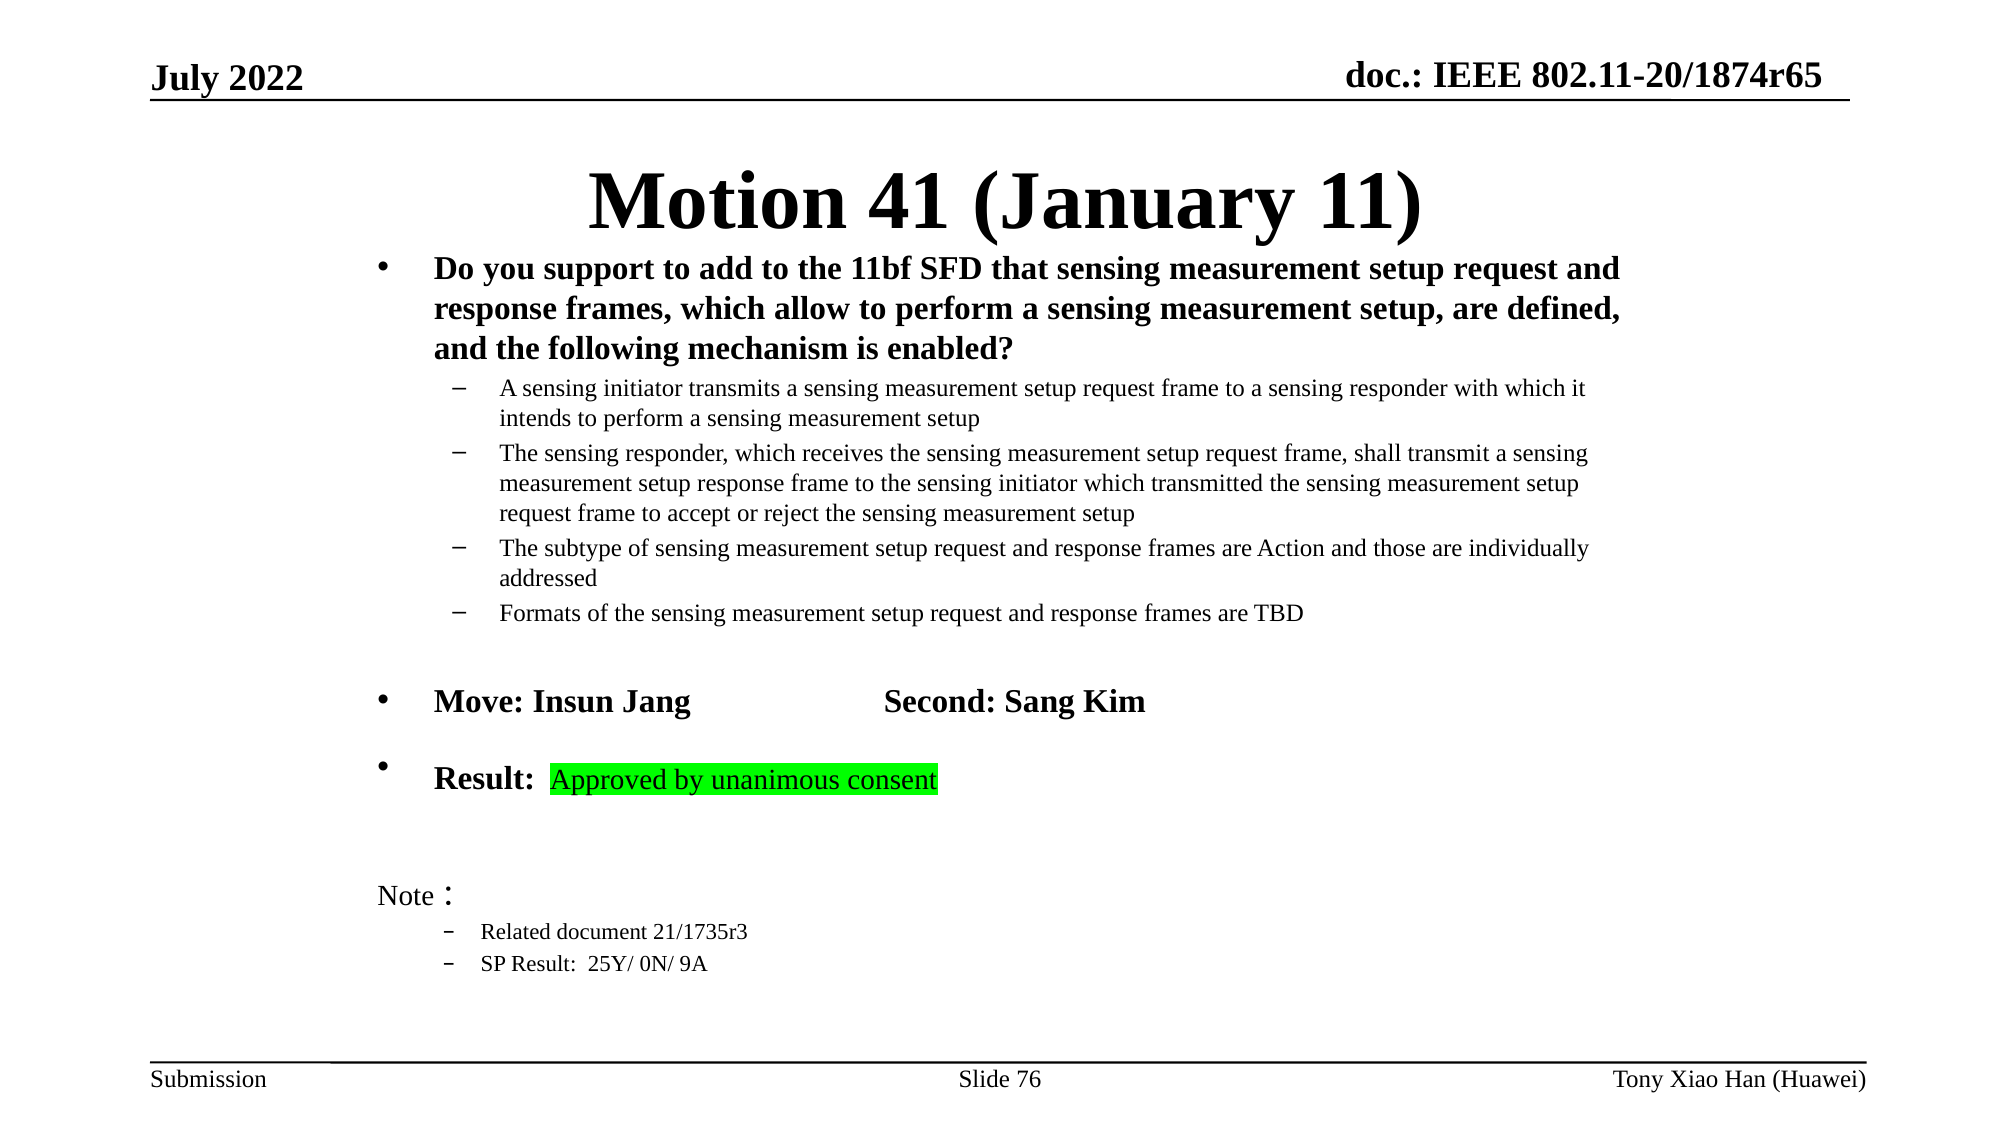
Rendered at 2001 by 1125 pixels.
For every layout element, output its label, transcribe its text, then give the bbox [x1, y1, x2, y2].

text_box Motion 41 (January 11) [368, 137, 1644, 275]
text_box Do you support to add to the 11bf SFD that sensing measurement setup request and response frames, which allow to perform a sensing measurement setup, are defined, and the following mechanism is enabled? A sensing initiator transmits a sensing measurement setup request frame to a sensing responder with which it intends to perform a sensing measurement setup The sensing responder, which receives the sensing measurement setup request frame, shall transmit a sensing measurement setup response frame to the sensing initiator which transmitted the sensing measurement setup request frame to accept or reject the sensing measurement setup The subtype of sensing measurement setup request and response frames are Action and those are individually addressed Formats of the sensing measurement setup request and response frames are TBD Move: Insun Jang Second: Sang Kim Result: Approved by unanimous consent Note： Related document 21/1735r3 SP Result: 25Y/ 0N/ 9A [362, 212, 1638, 900]
